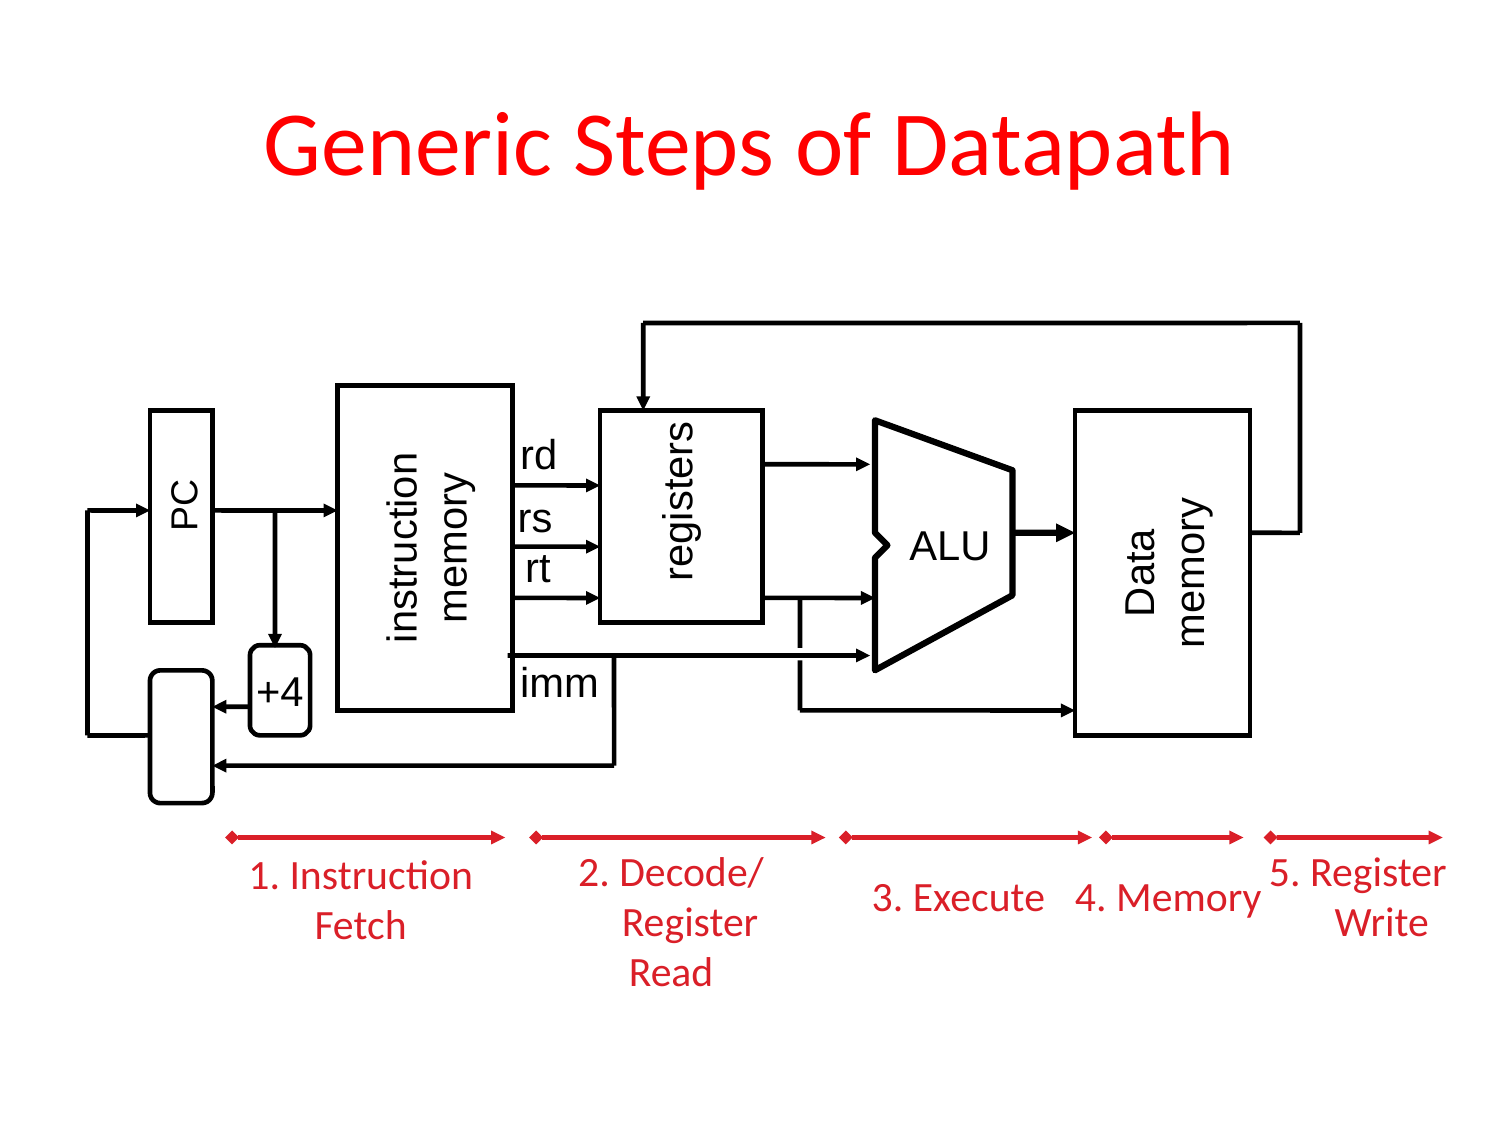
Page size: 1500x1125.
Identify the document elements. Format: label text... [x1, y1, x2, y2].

text_box [762, 458, 869, 471]
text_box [1252, 836, 1463, 954]
text_box [149, 670, 213, 804]
text_box PC [152, 464, 213, 547]
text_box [231, 837, 506, 957]
text_box +4 [249, 645, 311, 736]
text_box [1059, 837, 1250, 929]
text_box rt [510, 548, 566, 598]
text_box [845, 837, 1057, 929]
text_box [799, 704, 1075, 717]
text_box [268, 510, 282, 648]
title Generic Steps of Datapath [75, 45, 1425, 233]
text_box [599, 410, 763, 623]
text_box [874, 420, 1076, 671]
text_box [568, 540, 601, 553]
text_box rs [502, 482, 568, 548]
text_box [212, 759, 615, 772]
text_box imm [505, 648, 614, 713]
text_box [535, 786, 826, 1004]
text_box [615, 649, 869, 662]
text_box Data memory [1074, 410, 1250, 736]
text_box [149, 410, 213, 623]
text_box registers [643, 406, 709, 597]
text_box instruction memory [337, 385, 513, 711]
text_box [212, 700, 250, 713]
text_box [800, 591, 869, 605]
text_box [87, 504, 151, 517]
text_box rd [505, 420, 573, 486]
text_box [276, 504, 338, 517]
text_box [573, 479, 601, 492]
text_box [637, 322, 650, 411]
text_box [539, 591, 601, 605]
